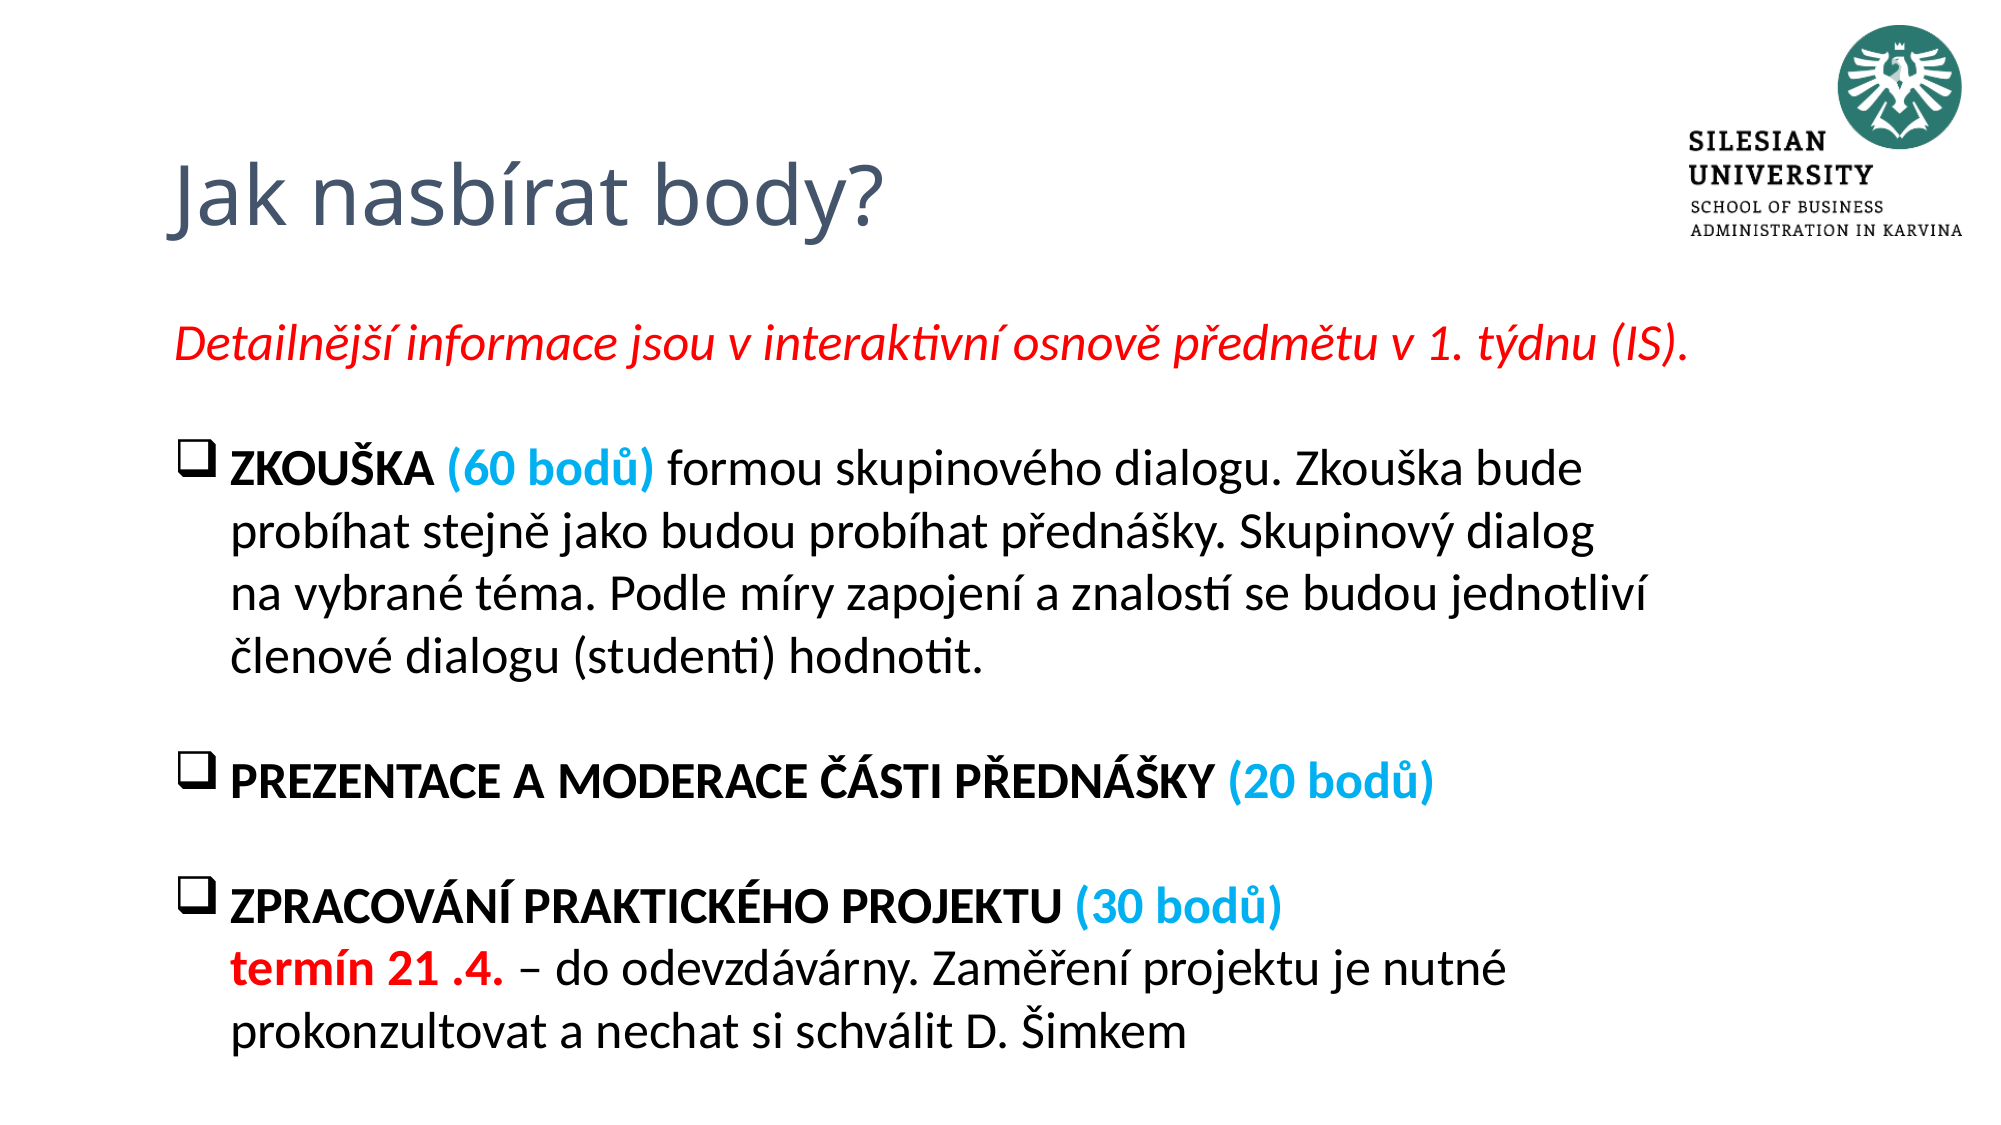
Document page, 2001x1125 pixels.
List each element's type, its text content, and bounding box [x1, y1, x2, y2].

picture [1689, 25, 1962, 236]
text_box Detailnější informace jsou v interaktivní osnově předmětu v 1. týdnu (IS). ZKOUŠKA (60 bodů) formou skupinového dialogu. Zkouška bude probíhat stejně jako budou probíhat přednášky. Skupinový dialog na vybrané téma. Podle míry zapojení a znalostí se budou jednotliví členové dialogu (studenti) hodnotit. PREZENTACE A MODERACE ČÁSTI PŘEDNÁŠKY (20 bodů) ZPRACOVÁNÍ PRAKTICKÉHO PROJEKTU (30 bodů) termín 21 .4. – do odevzdávárny. Zaměření projektu je nutné prokonzultovat a nechat si schválit D. Šimkem [159, 301, 1753, 1066]
text_box Jak nasbírat body? [159, 146, 1083, 360]
